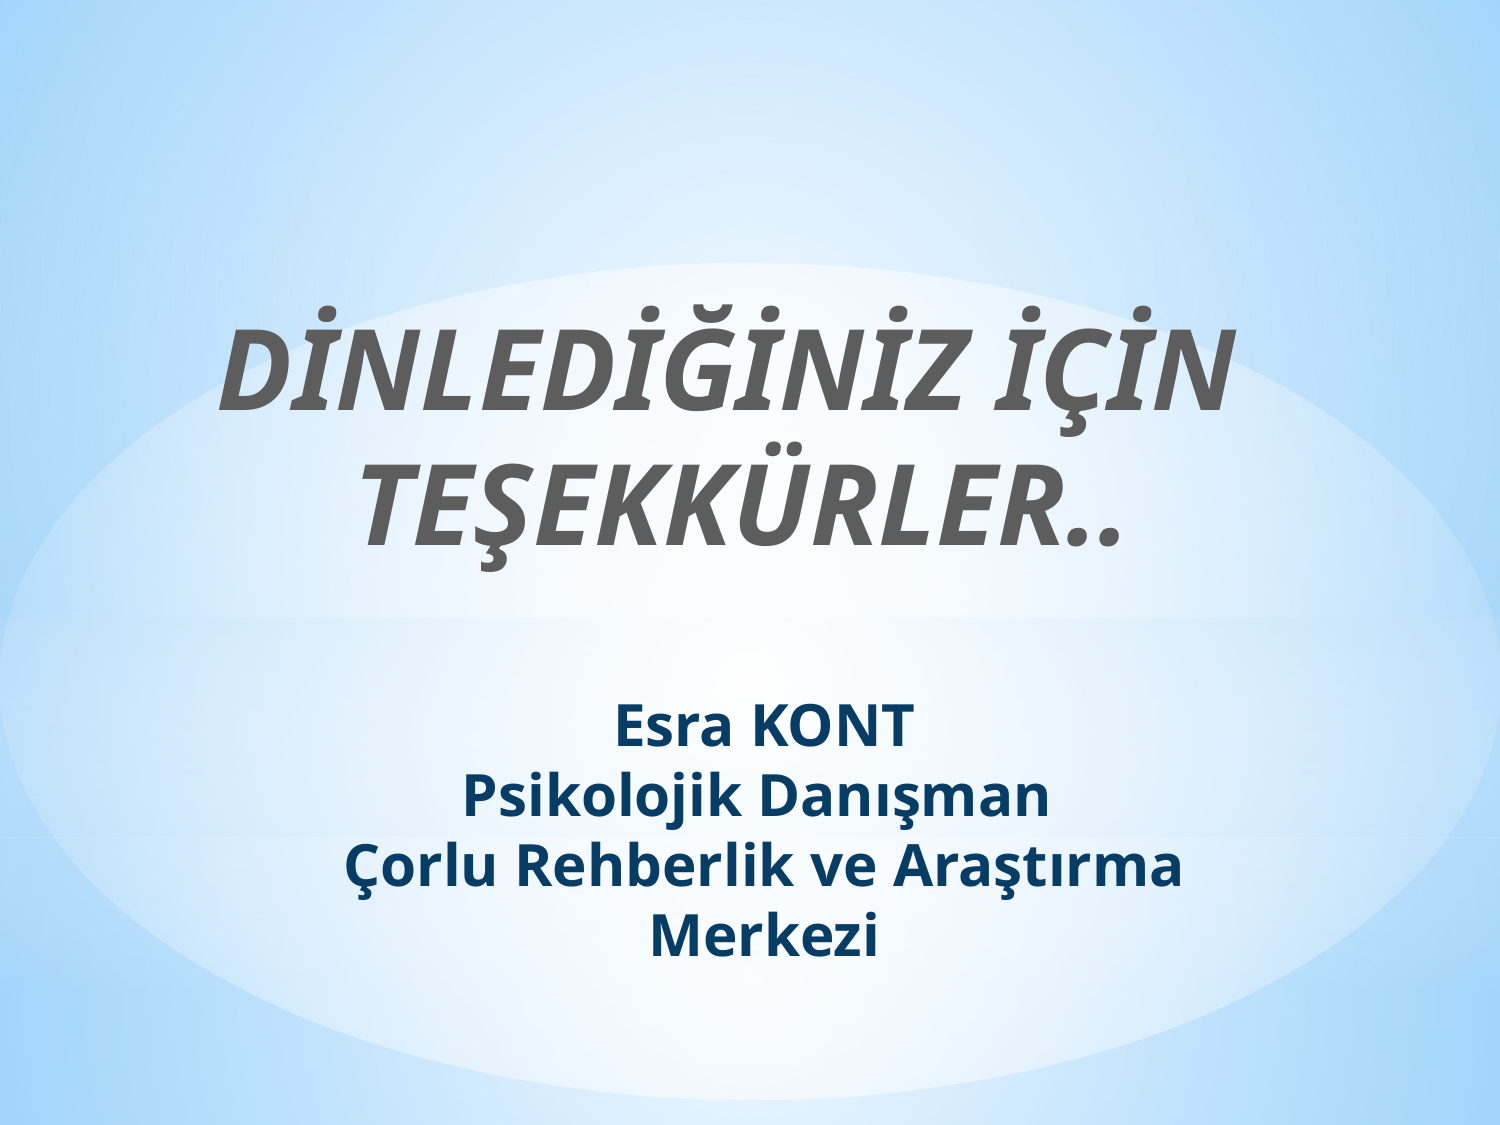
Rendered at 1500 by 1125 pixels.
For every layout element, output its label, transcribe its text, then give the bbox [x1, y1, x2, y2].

title Esra KONT Psikolojik Danışman Çorlu Rehberlik ve Araştırma Merkezi [230, 680, 1299, 869]
text_box DİNLEDİĞİNİZ İÇİN TEŞEKKÜRLER.. [201, 290, 1282, 576]
